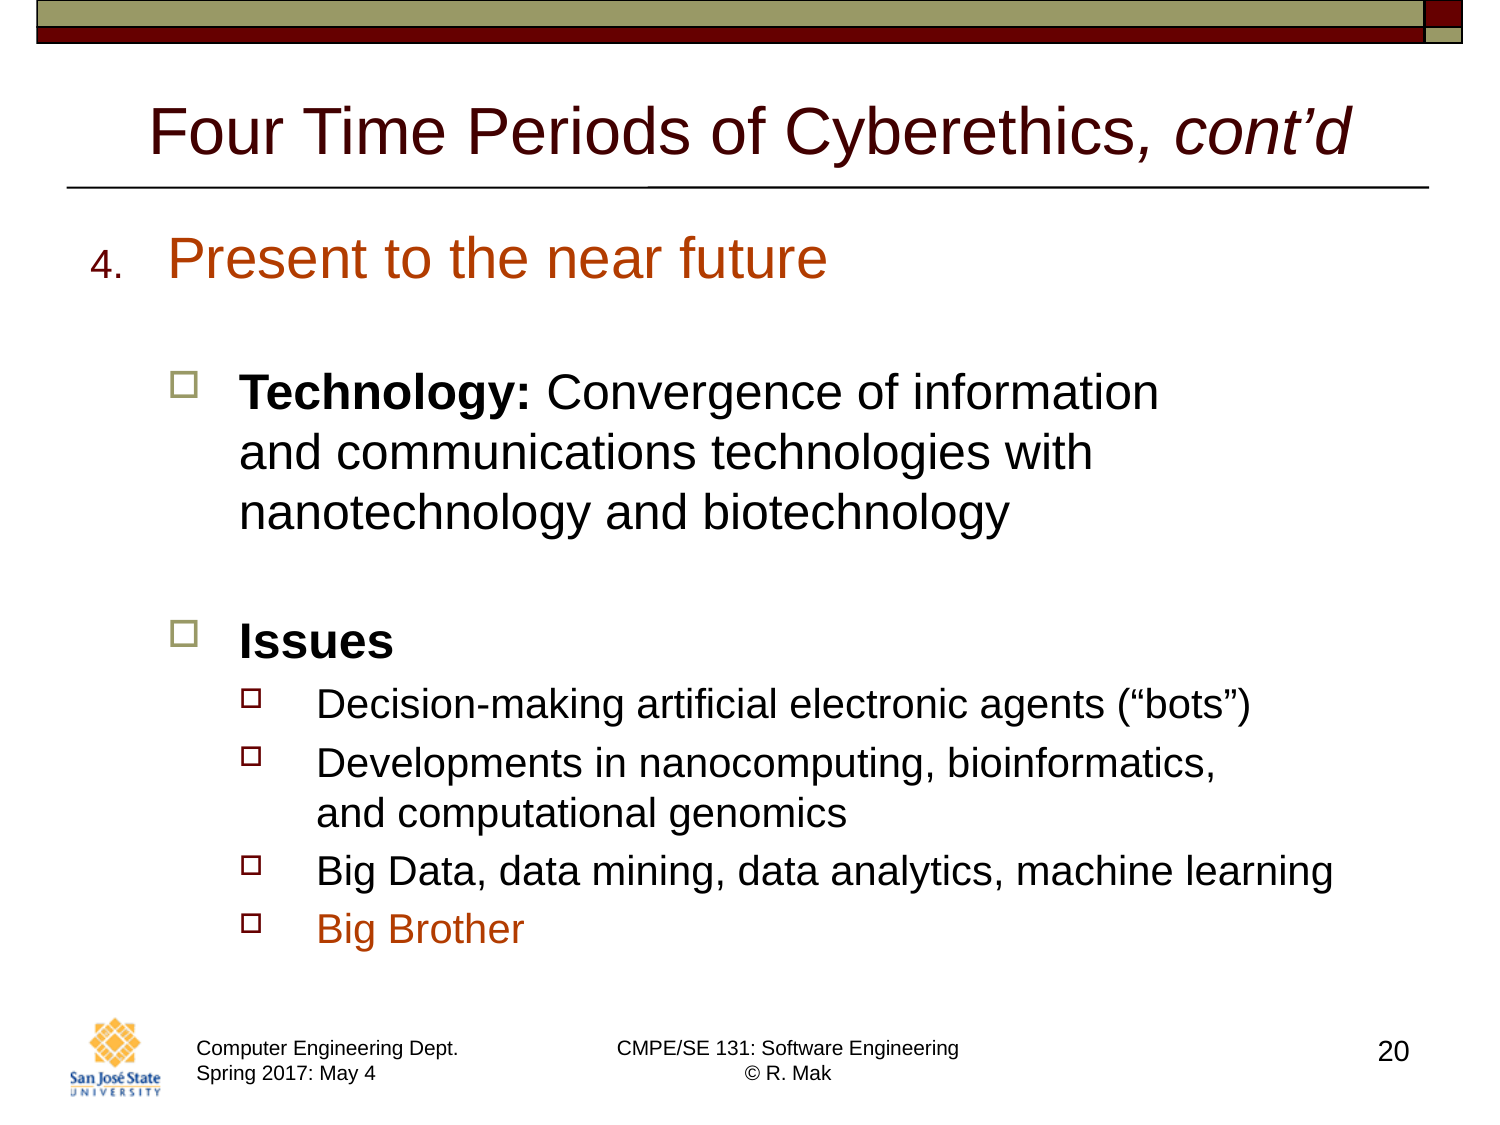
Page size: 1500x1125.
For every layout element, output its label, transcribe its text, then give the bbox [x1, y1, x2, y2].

slide_number 20 [1112, 1025, 1425, 1100]
list Present to the near future Technology: Convergence of information and communications technologies with nanotechnology and biotechnology Issues Decision-making artificial electronic agents (“bots”) Developments in nanocomputing, bioinformatics, and computational genomics Big Data, data mining, data analytics, machine learning Big Brother [75, 212, 1425, 1006]
title Four Time Periods of Cyberethics, cont’d [75, 67, 1425, 175]
picture [60, 1012, 166, 1112]
